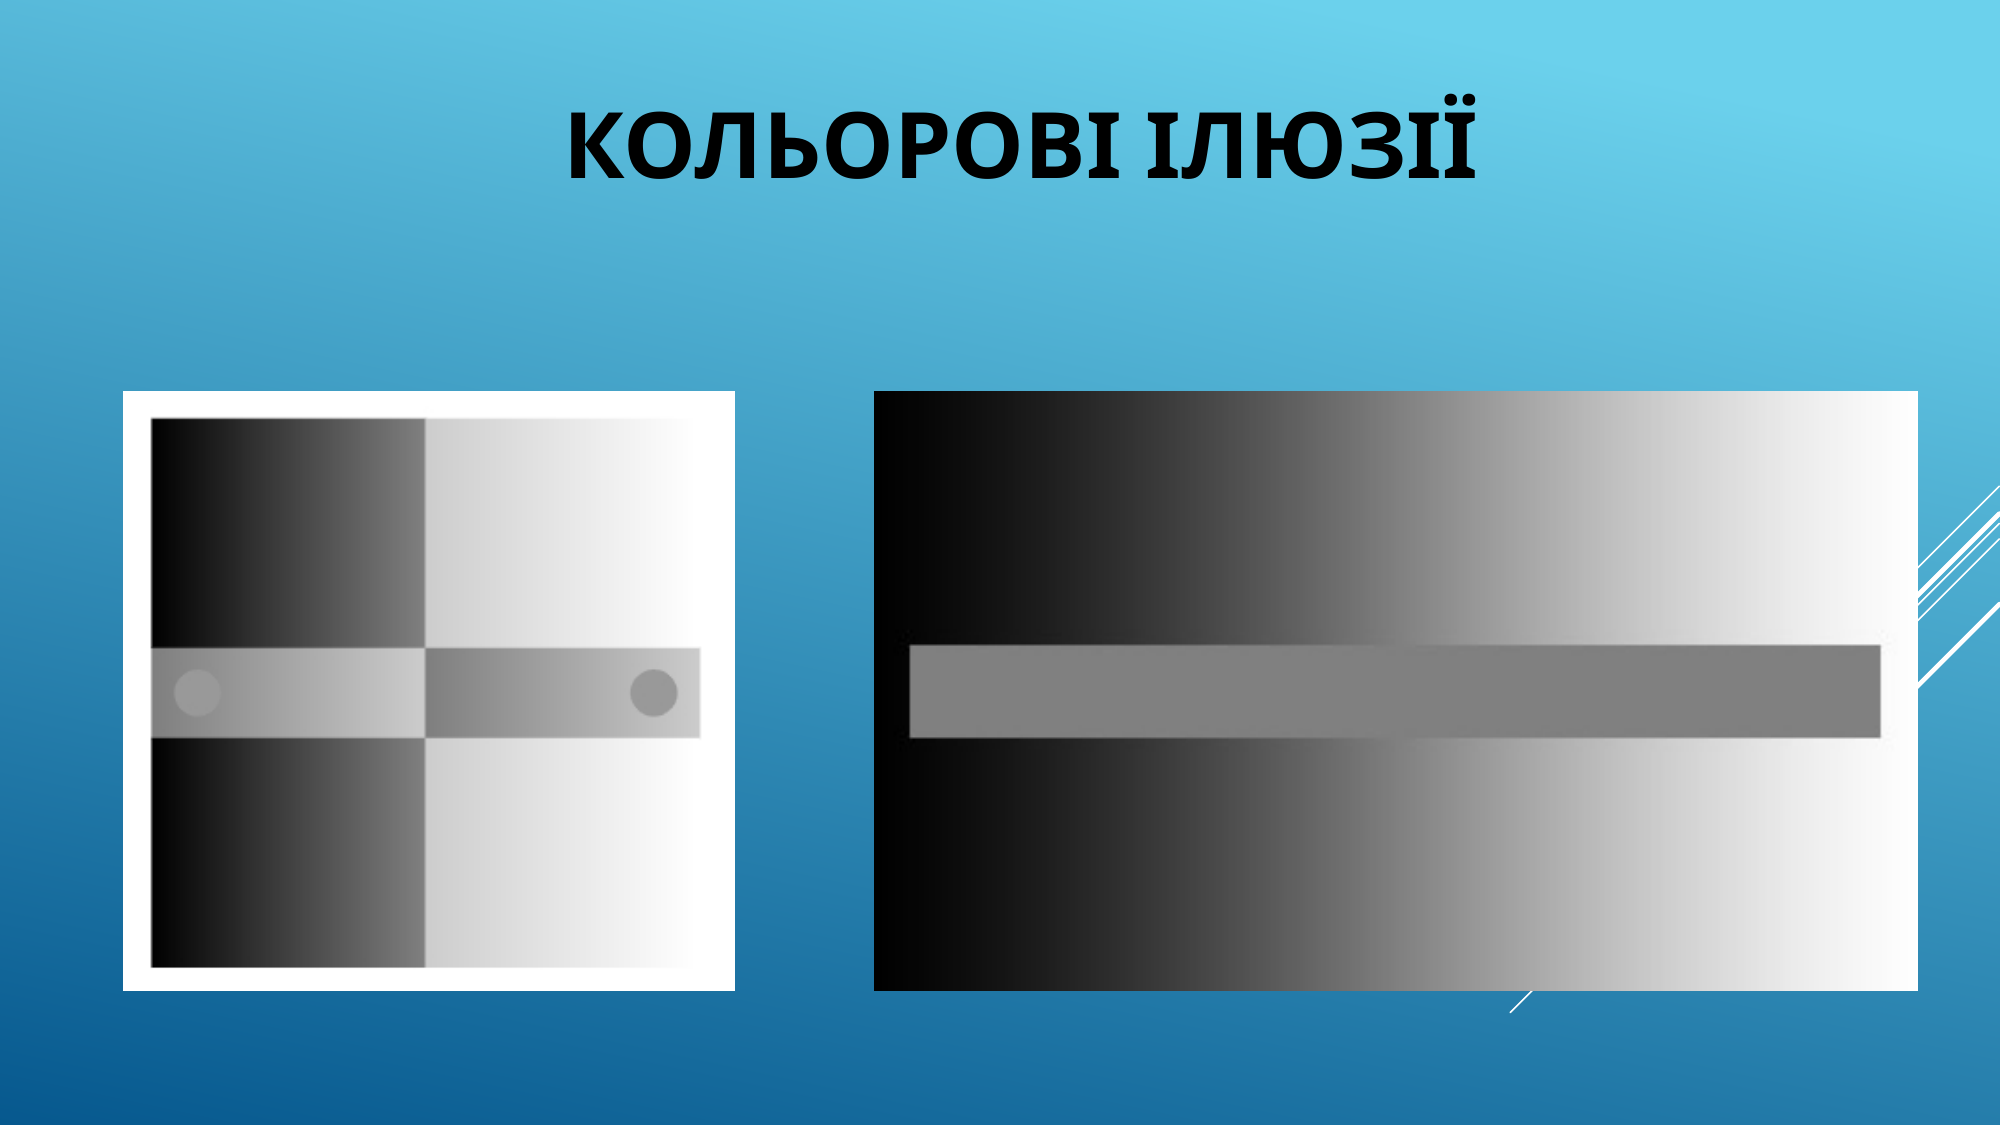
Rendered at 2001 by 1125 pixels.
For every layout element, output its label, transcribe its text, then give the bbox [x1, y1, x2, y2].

picture [873, 391, 1919, 992]
title Кольорові ілюзії [321, 18, 1722, 266]
picture [123, 391, 736, 992]
